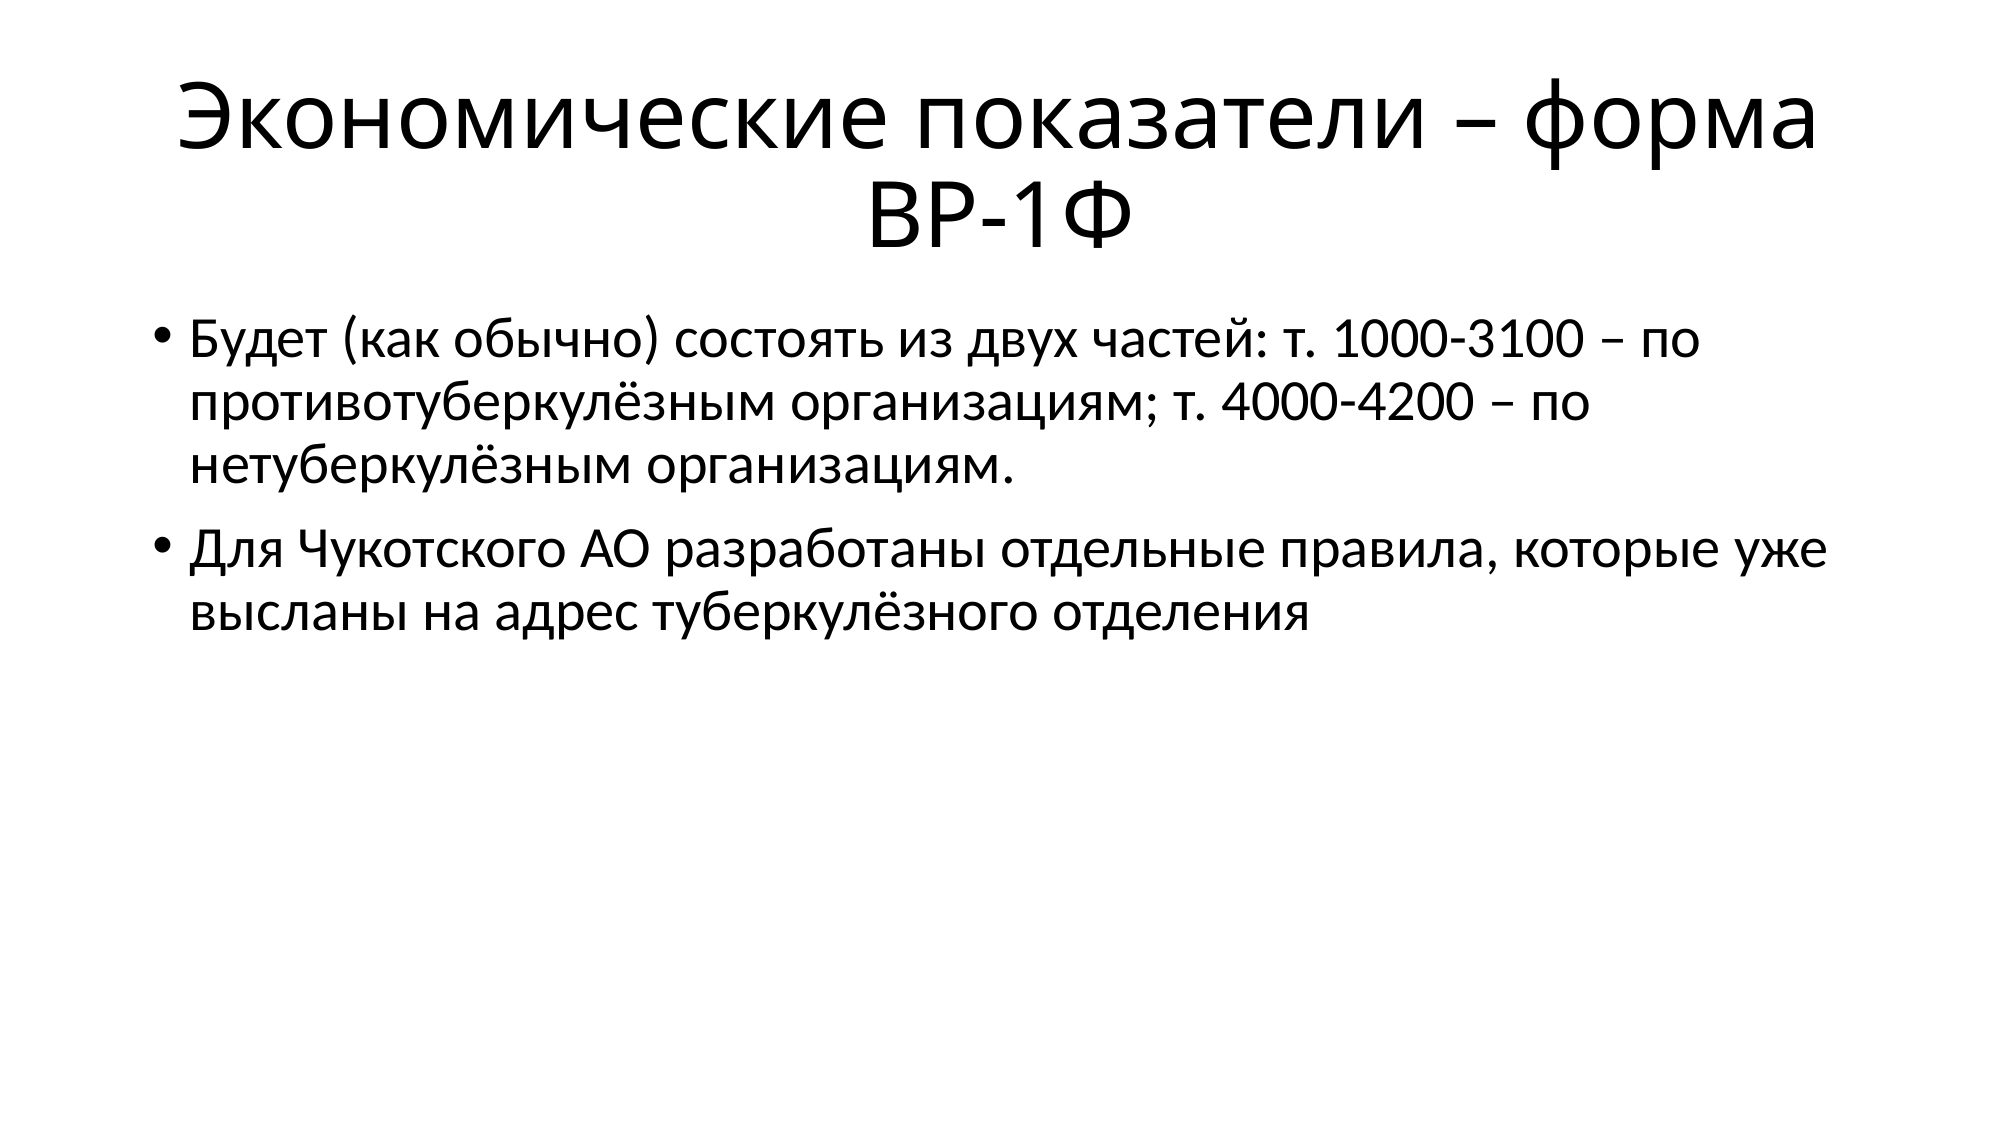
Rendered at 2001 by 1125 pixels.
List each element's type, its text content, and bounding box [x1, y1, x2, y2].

list Будет (как обычно) состоять из двух частей: т. 1000-3100 – по противотуберкулёзным организациям; т. 4000-4200 – по нетуберкулёзным организациям. Для Чукотского АО разработаны отдельные правила, которые уже высланы на адрес туберкулёзного отделения [137, 299, 1863, 1014]
title Экономические показатели – форма ВР-1Ф [137, 59, 1863, 278]
